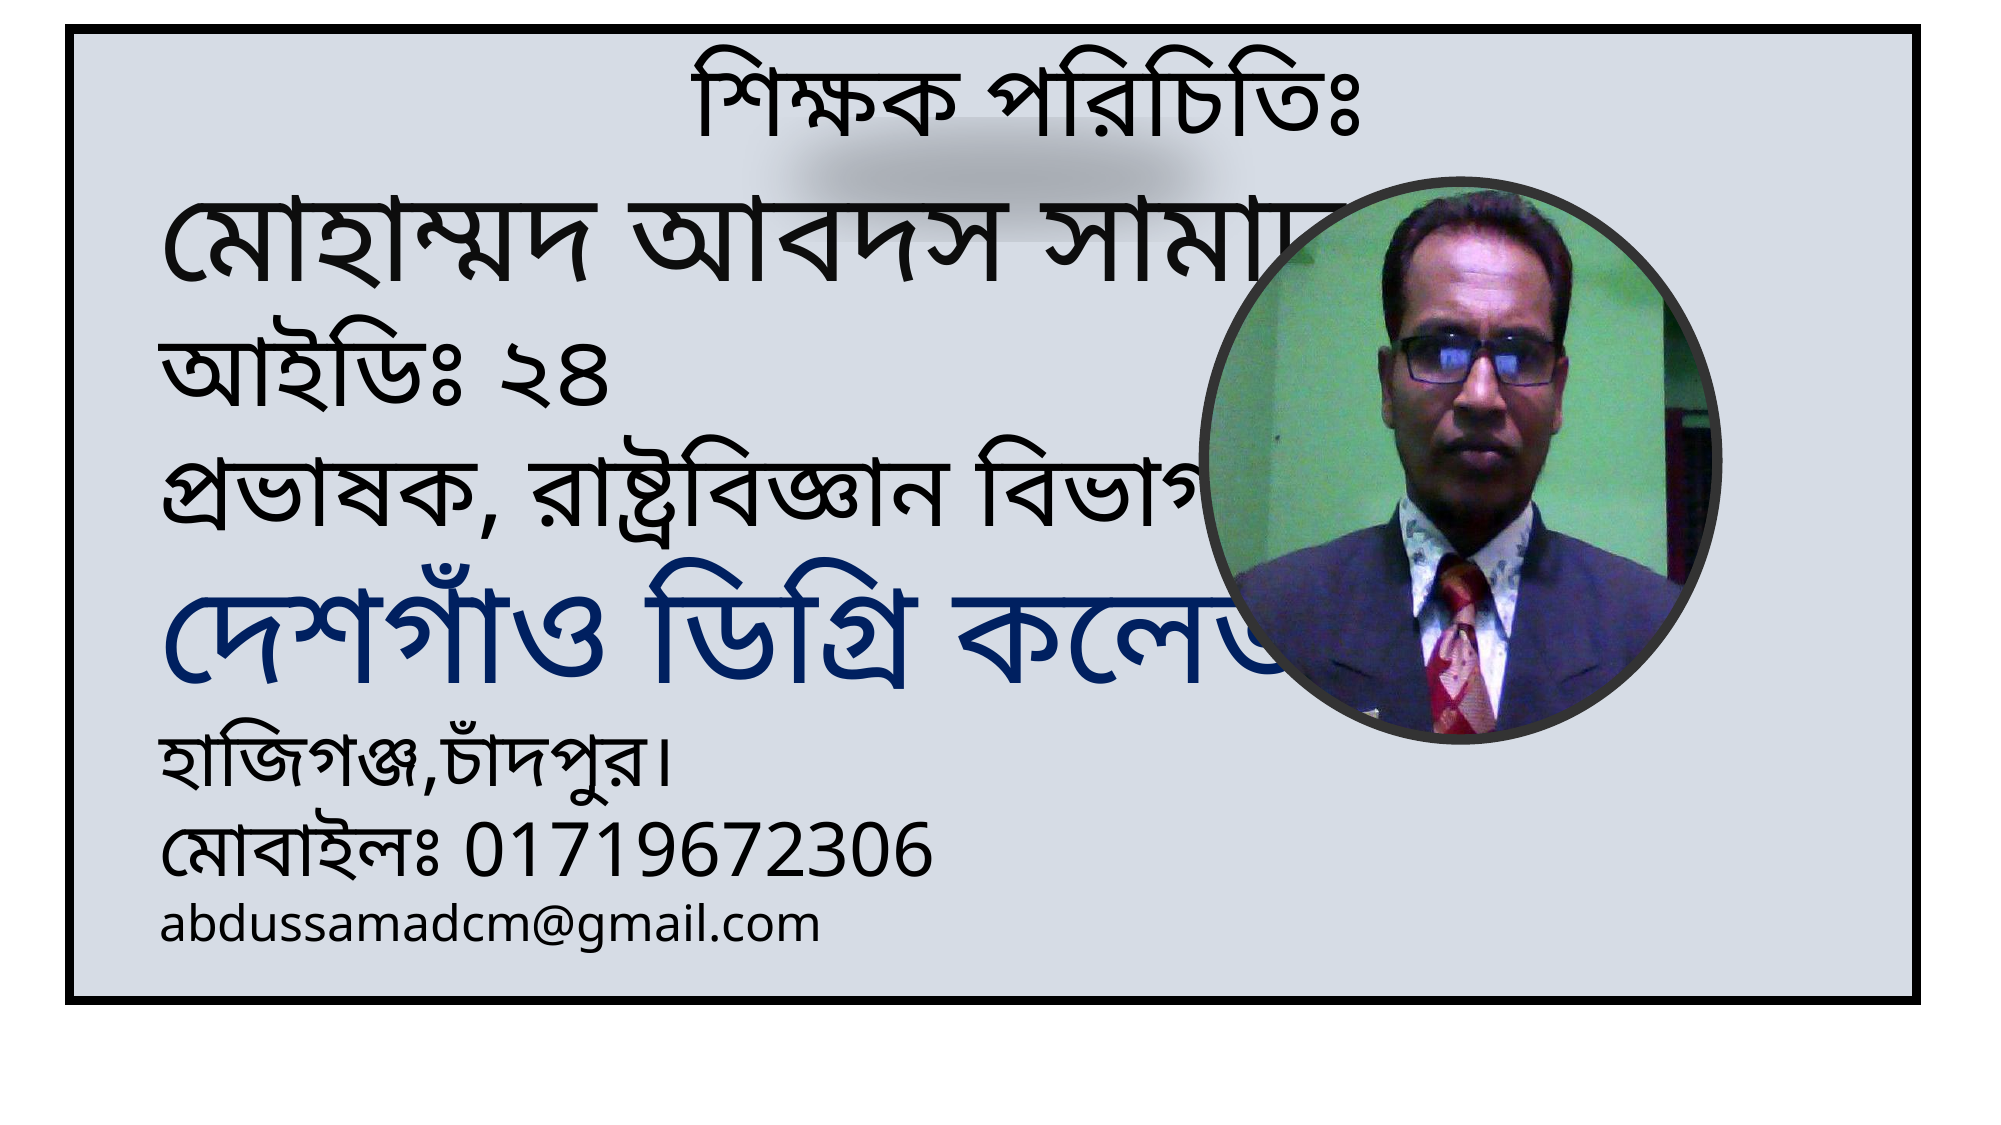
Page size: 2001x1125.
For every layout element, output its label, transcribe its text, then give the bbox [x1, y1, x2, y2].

text_box শিক্ষক পরিচিতিঃ মোহাম্মদ আবদস সামাদ আইডিঃ ২৪ প্রভাষক, রাষ্ট্রবিজ্ঞান বিভাগ দেশগাঁও ডিগ্রি কলেজ হাজিগঞ্জ,চাঁদপুর। মোবাইলঃ 01719672306 abdussamadcm@gmail.com [68, 28, 1917, 1002]
picture [1203, 181, 1718, 740]
